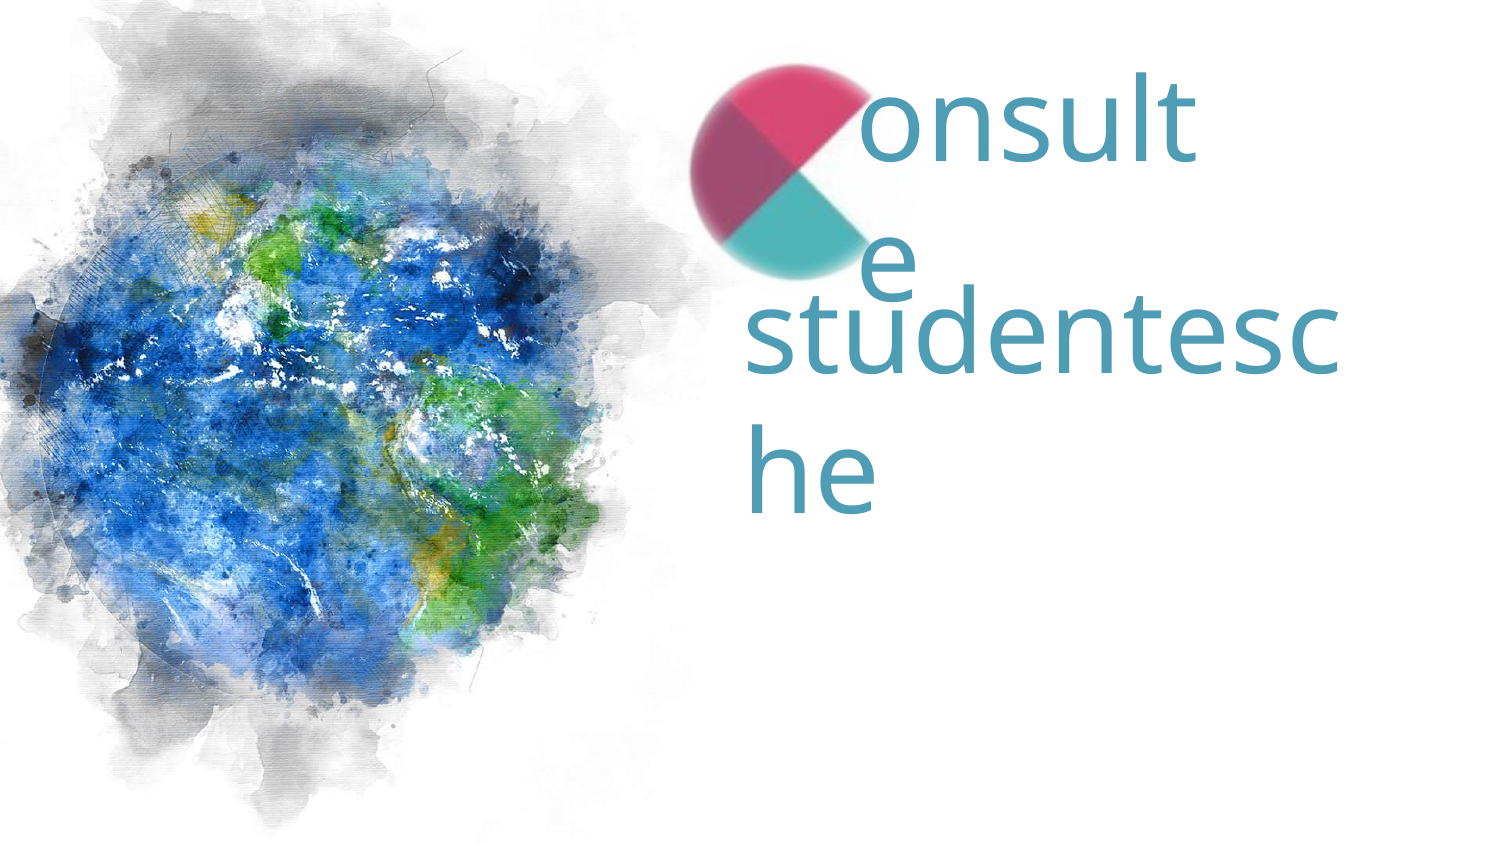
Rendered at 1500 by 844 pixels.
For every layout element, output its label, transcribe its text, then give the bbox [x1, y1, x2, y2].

picture [0, 0, 1500, 844]
text_box studentesche [742, 301, 1408, 492]
title onsulte [931, 89, 1219, 280]
